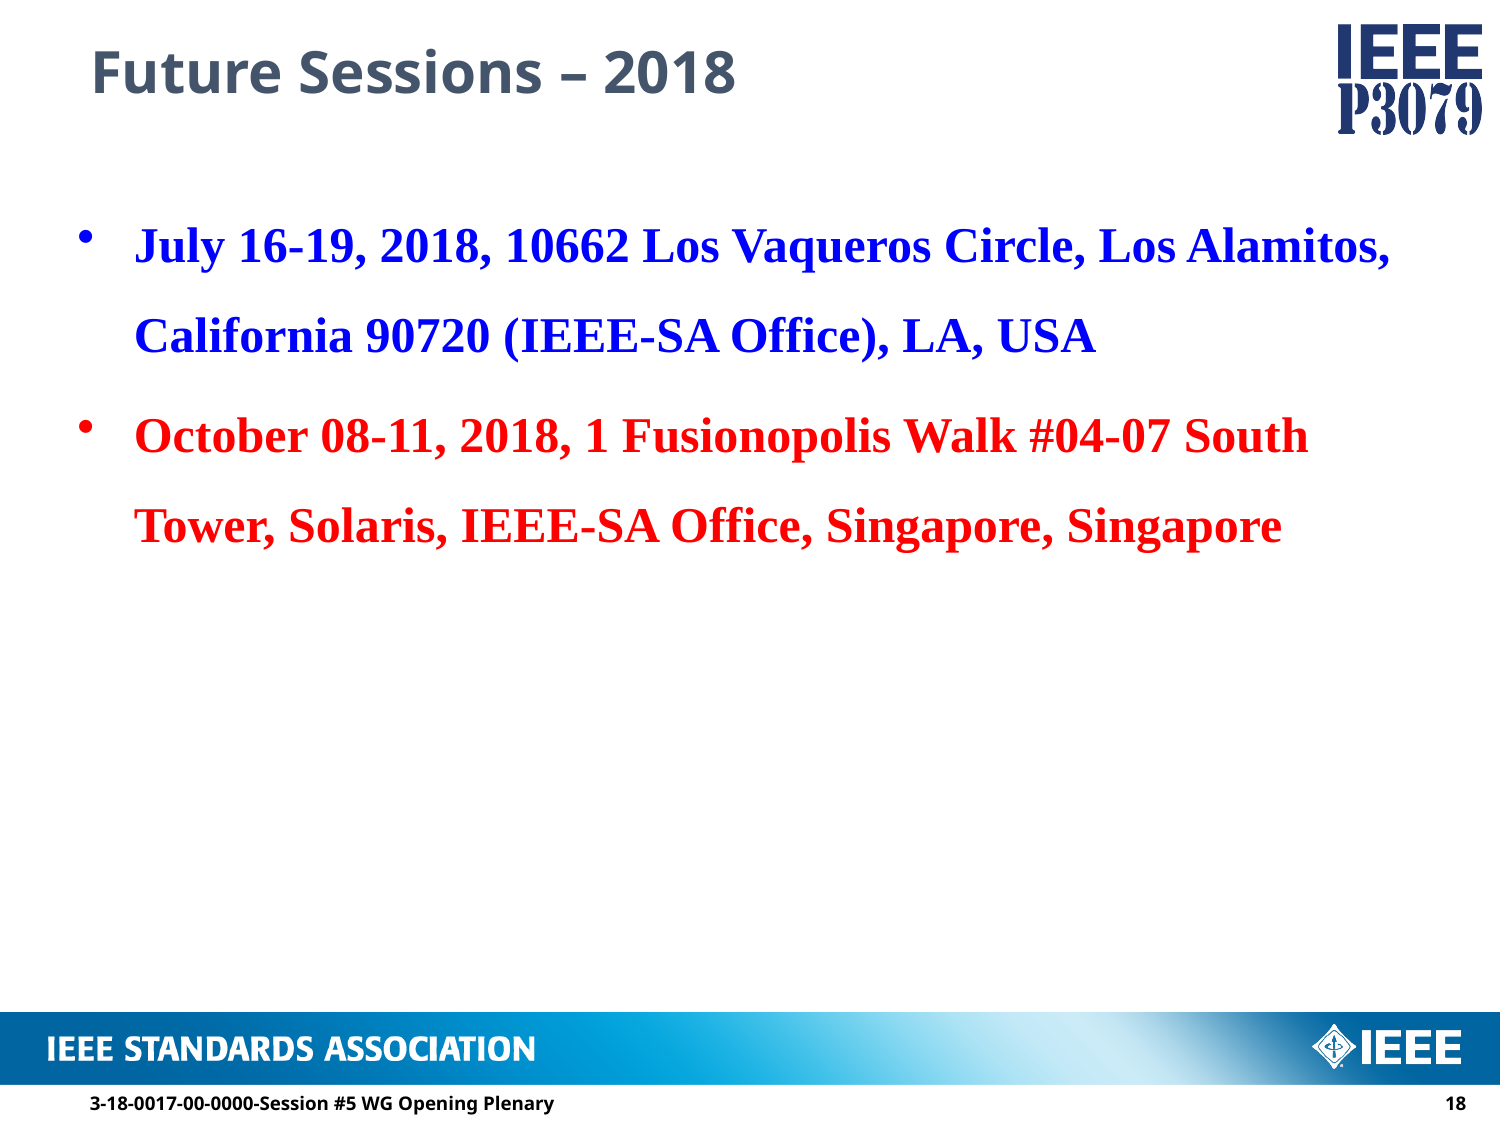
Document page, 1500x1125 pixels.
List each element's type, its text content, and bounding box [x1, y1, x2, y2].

text_box July 16-19, 2018, 10662 Los Vaqueros Circle, Los Alamitos, California 90720 (​IEEE-SA Office), LA, USA October 08-11, 2018, 1 Fusionopolis Walk #04-07 South Tower, Solaris, IEEE-SA Office, Singapore, Singapore [62, 174, 1475, 1050]
picture [384, 1050, 406, 1060]
picture [430, 1050, 436, 1060]
picture [348, 1050, 363, 1060]
picture [1338, 24, 1482, 135]
picture [479, 1050, 484, 1060]
footer 3-18-0017-00-0000-Session #5 WG Opening Plenary [75, 1084, 738, 1125]
slide_number 17 [1237, 1084, 1482, 1125]
picture [464, 1050, 469, 1060]
picture [489, 1050, 509, 1060]
picture [325, 1050, 345, 1060]
picture [440, 1050, 459, 1060]
picture [410, 1050, 427, 1060]
title Future Sessions – 2018 [74, 24, 1426, 126]
picture [702, 1012, 1500, 1085]
picture [0, 1012, 311, 1085]
picture [298, 1050, 312, 1060]
picture [366, 1050, 381, 1060]
picture [523, 1050, 534, 1060]
picture [514, 1050, 519, 1060]
